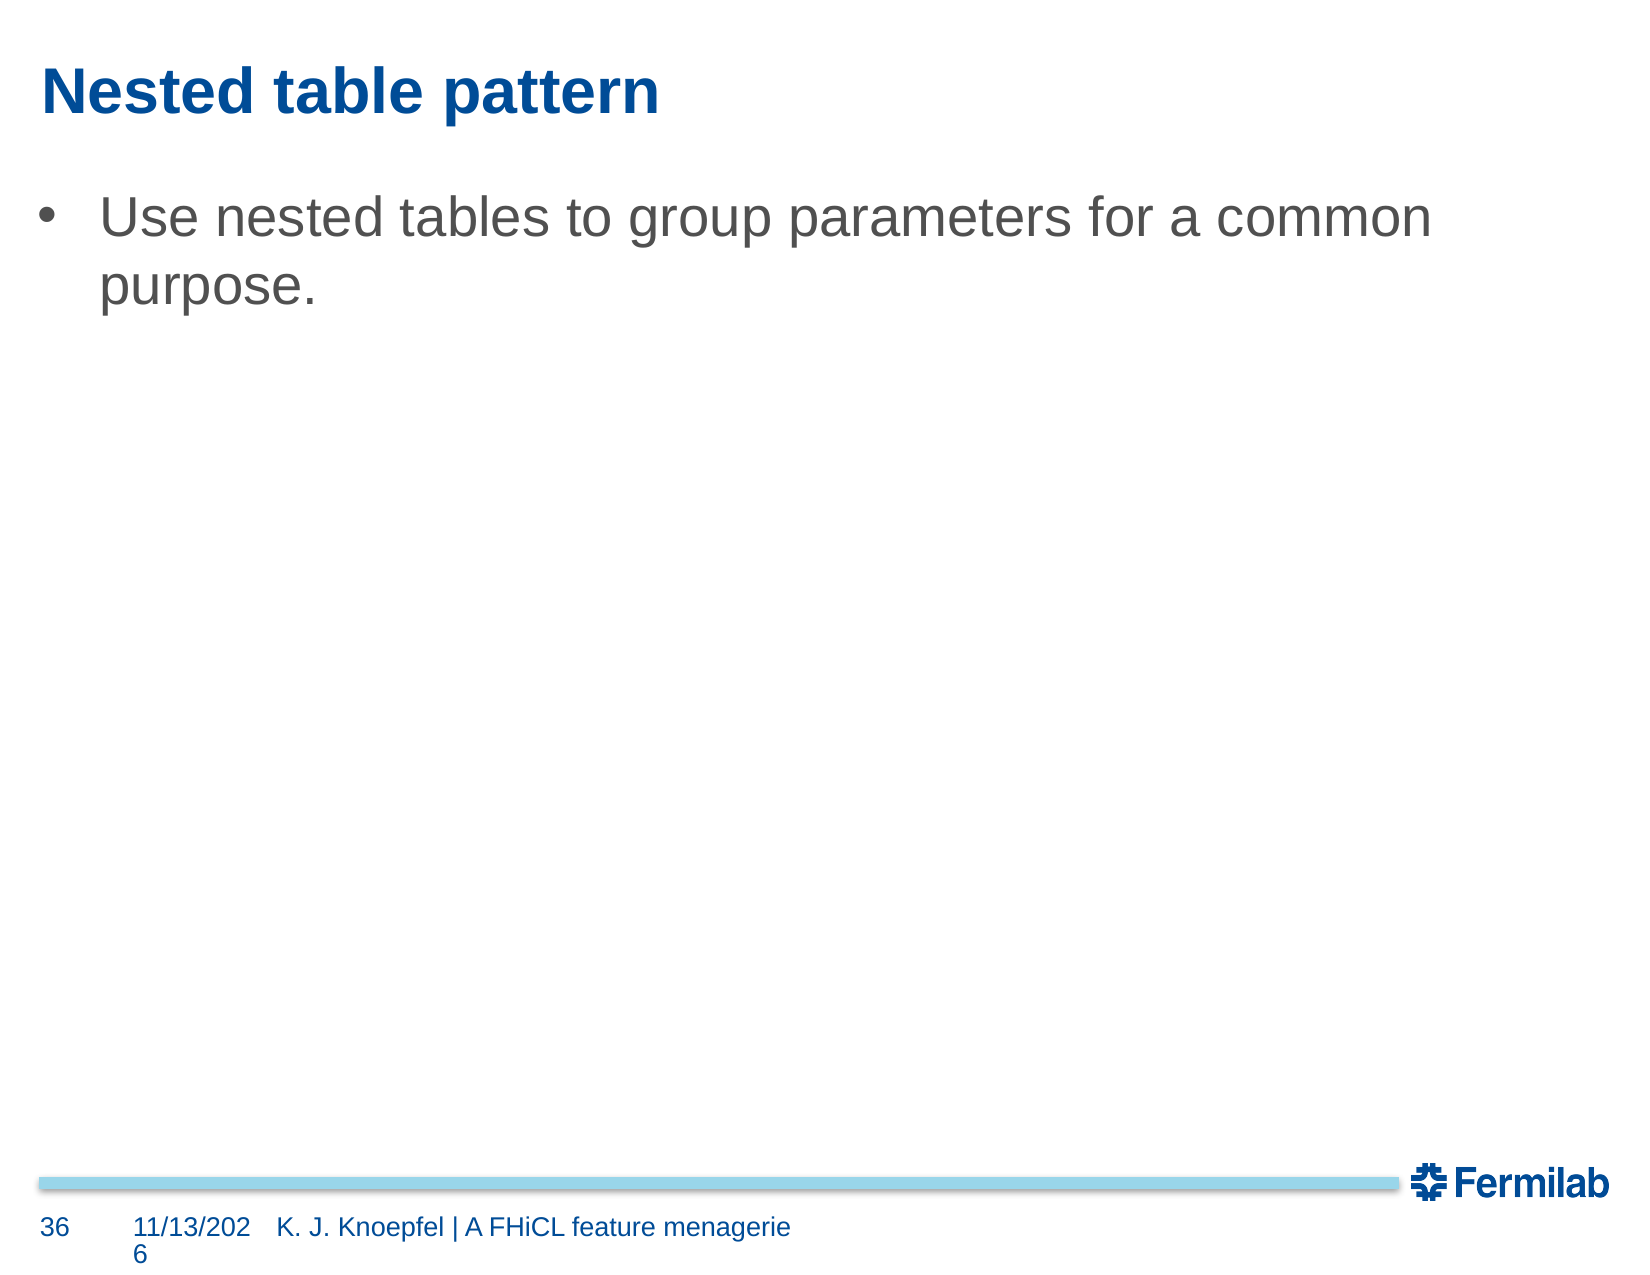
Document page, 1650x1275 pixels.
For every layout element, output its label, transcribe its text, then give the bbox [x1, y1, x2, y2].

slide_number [132, 1209, 255, 1255]
picture [1411, 1163, 1609, 1201]
slide_number 36 [40, 1209, 115, 1254]
footer K. J. Knoepfel | A FHiCL feature menagerie [276, 1209, 1407, 1255]
title Nested table pattern [41, 46, 1609, 127]
list Use nested tables to group parameters for a common purpose. [37, 180, 1646, 1122]
